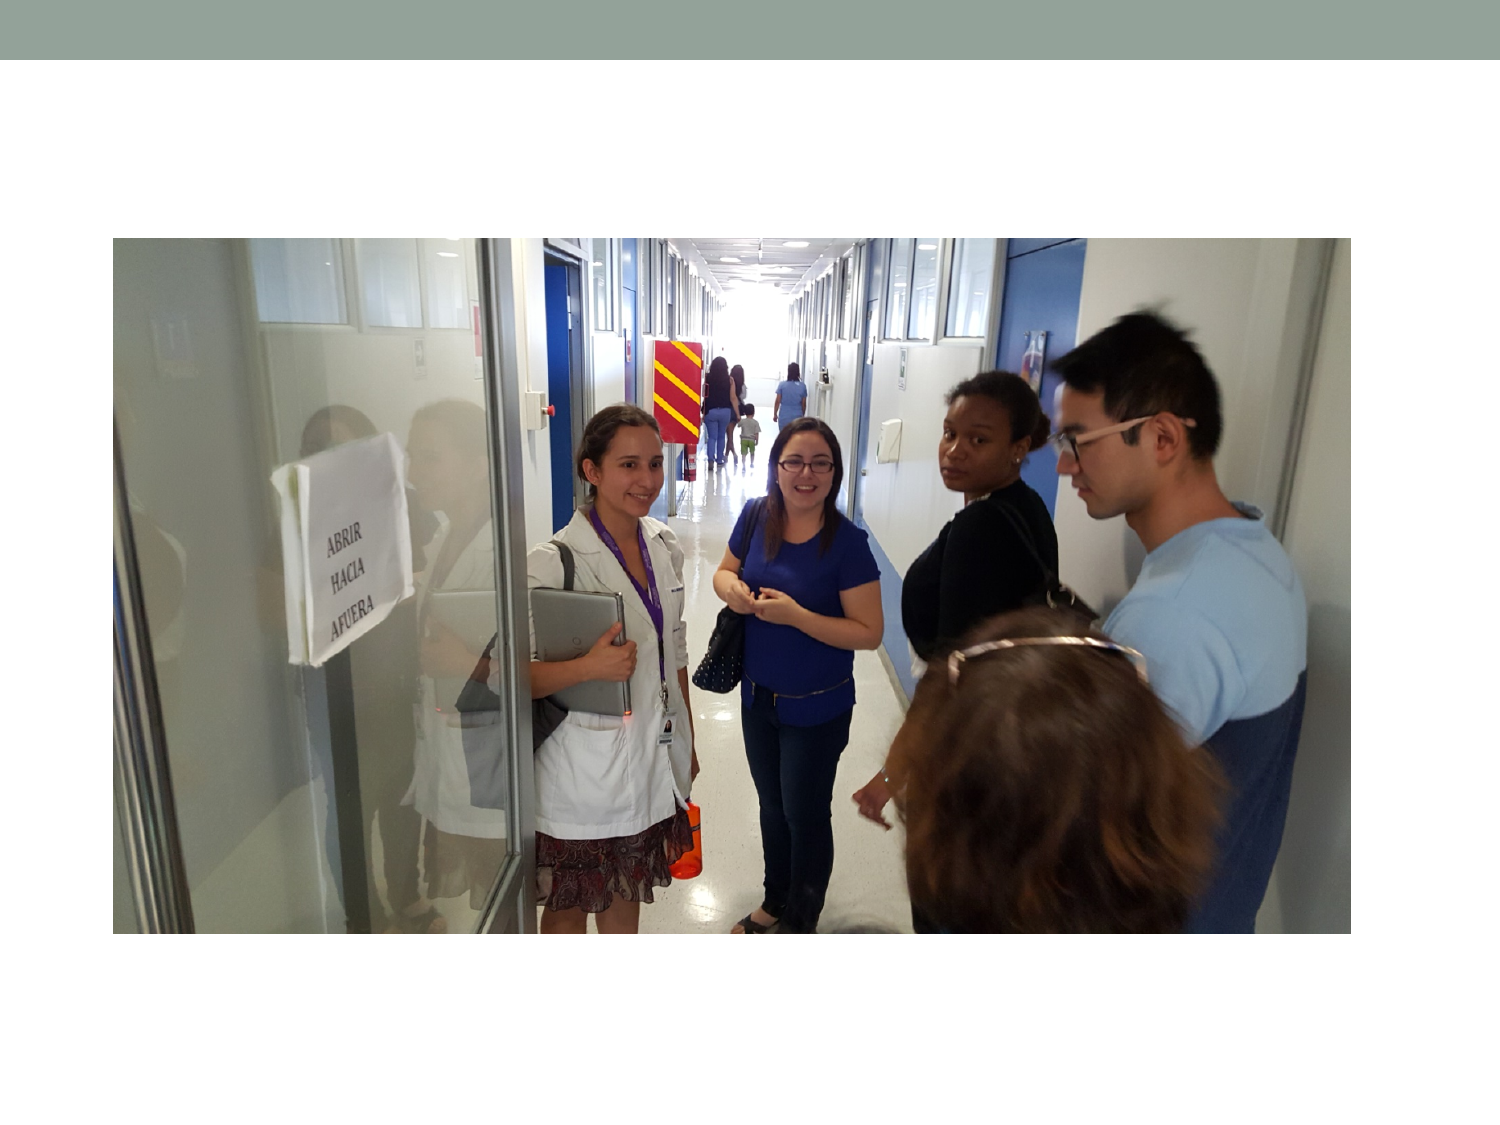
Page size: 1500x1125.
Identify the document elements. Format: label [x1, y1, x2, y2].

picture [112, 237, 1351, 934]
